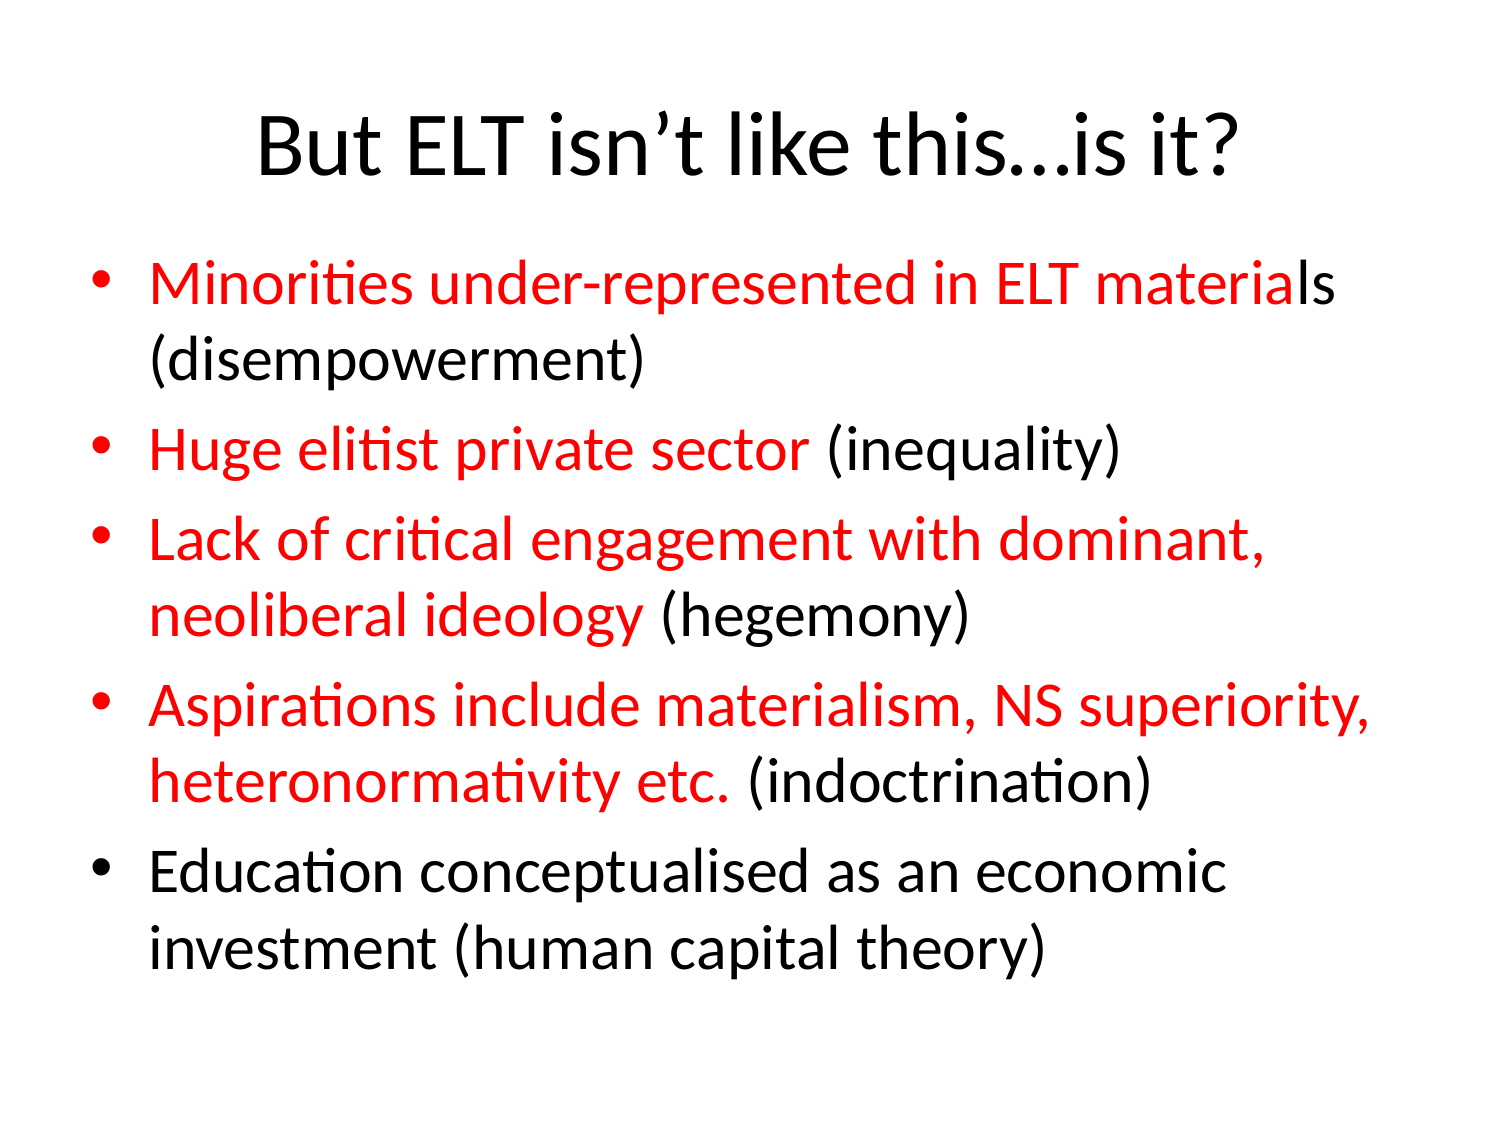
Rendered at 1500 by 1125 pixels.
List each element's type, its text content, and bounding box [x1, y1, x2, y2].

list Minorities under-represented in ELT materials (disempowerment) Huge elitist private sector (inequality) Lack of critical engagement with dominant, neoliberal ideology (hegemony) Aspirations include materialism, NS superiority, heteronormativity etc. (indoctrination) Education conceptualised as an economic investment (human capital theory) [75, 232, 1425, 1005]
title But ELT isn’t like this…is it? [75, 45, 1425, 232]
